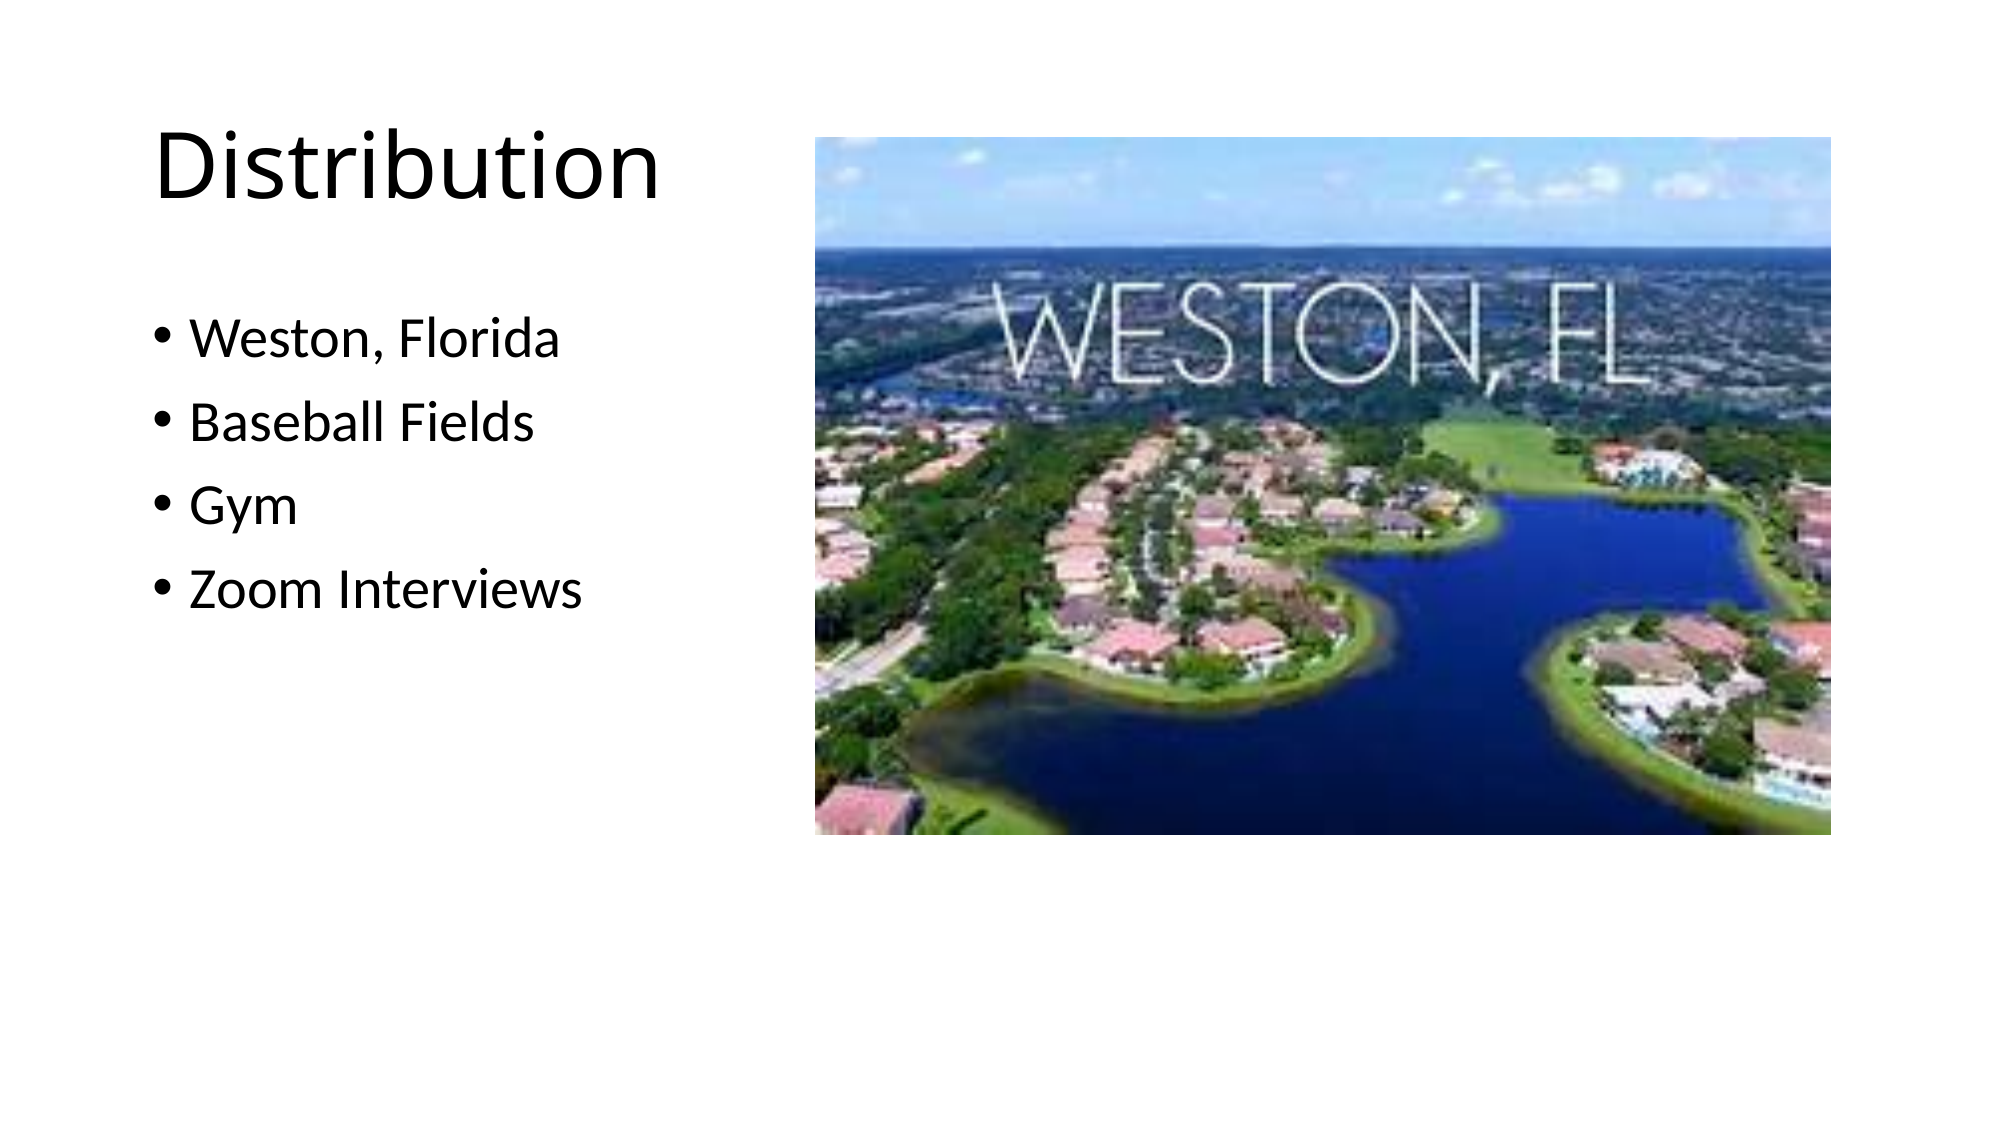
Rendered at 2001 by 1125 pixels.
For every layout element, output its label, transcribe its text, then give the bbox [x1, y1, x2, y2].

list Weston, Florida Baseball Fields Gym Zoom Interviews [137, 299, 1863, 1014]
picture [814, 137, 1831, 835]
title Distribution [137, 59, 1863, 278]
